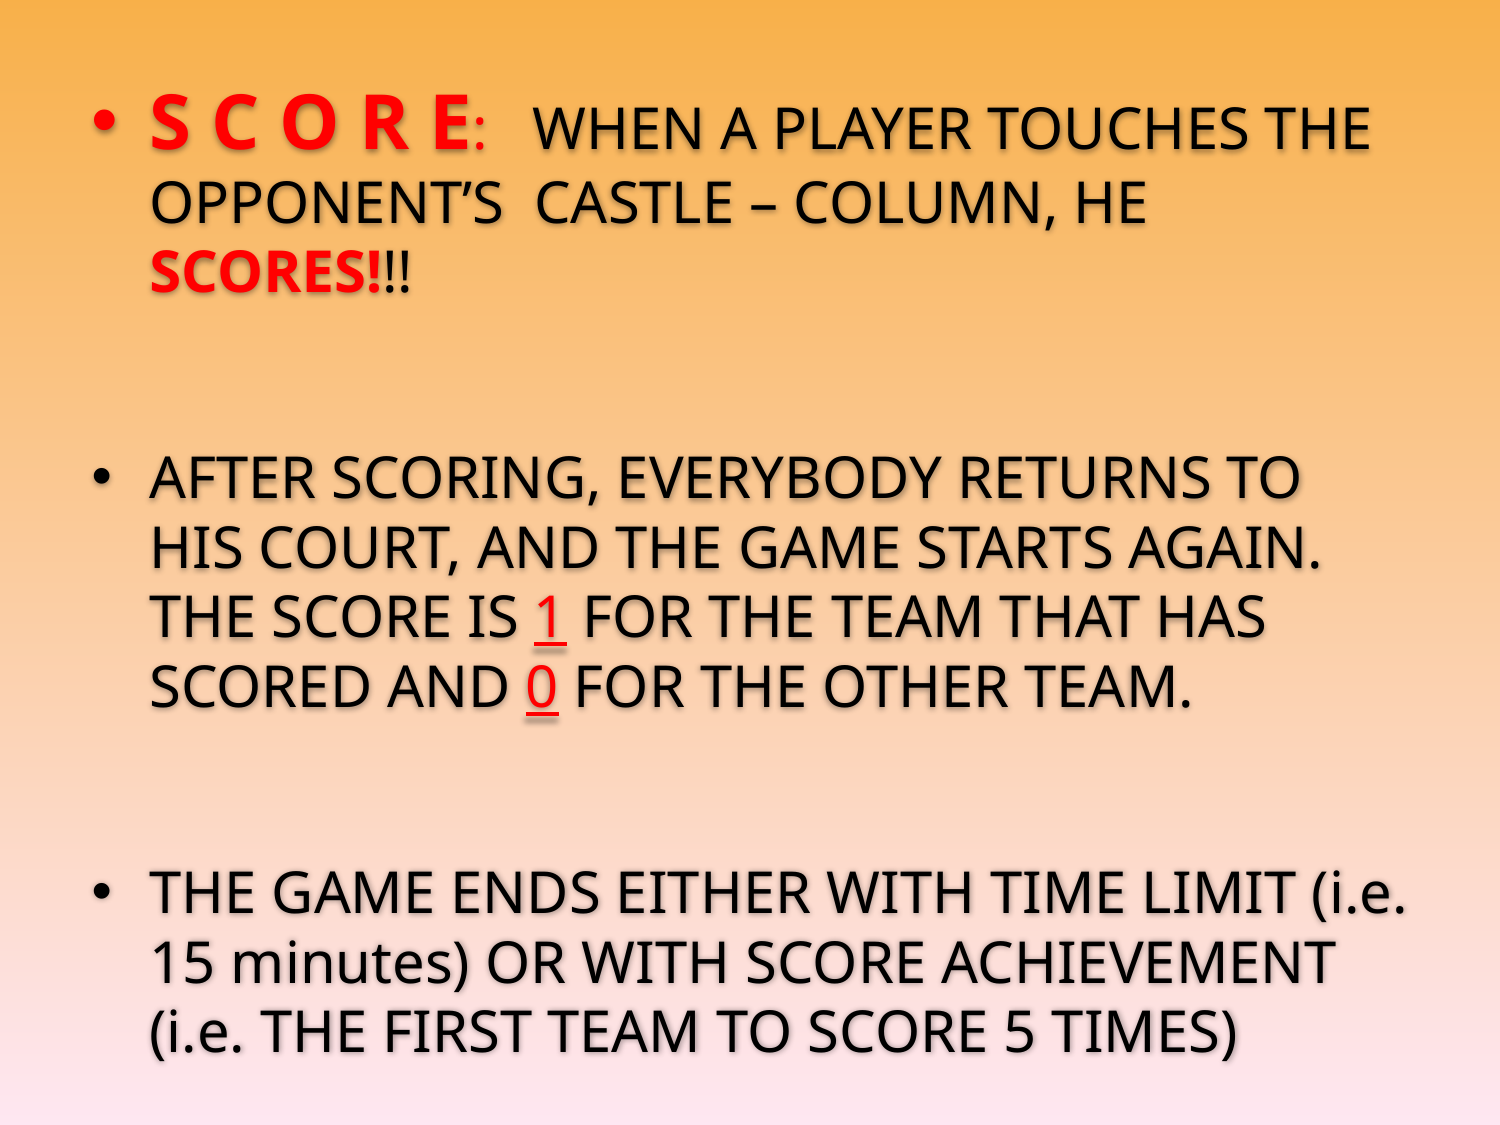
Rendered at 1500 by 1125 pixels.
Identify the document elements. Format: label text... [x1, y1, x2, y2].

list S C O R E: WHEN A PLAYER TOUCHES THE OPPONENT’S CASTLE – COLUMN, HE SCORES!!! AFTER SCORING, EVERYBODY RETURNS TO HIS COURT, AND THE GAME STARTS AGAIN. THE SCORE IS 1 FOR THE TEAM THAT HAS SCORED AND 0 FOR THE OTHER TEAM. THE GAME ENDS EITHER WITH TIME LIMIT (i.e. 15 minutes) OR WITH SCORE ACHIEVEMENT (i.e. THE FIRST TEAM TO SCORE 5 TIMES) [76, 66, 1427, 1107]
